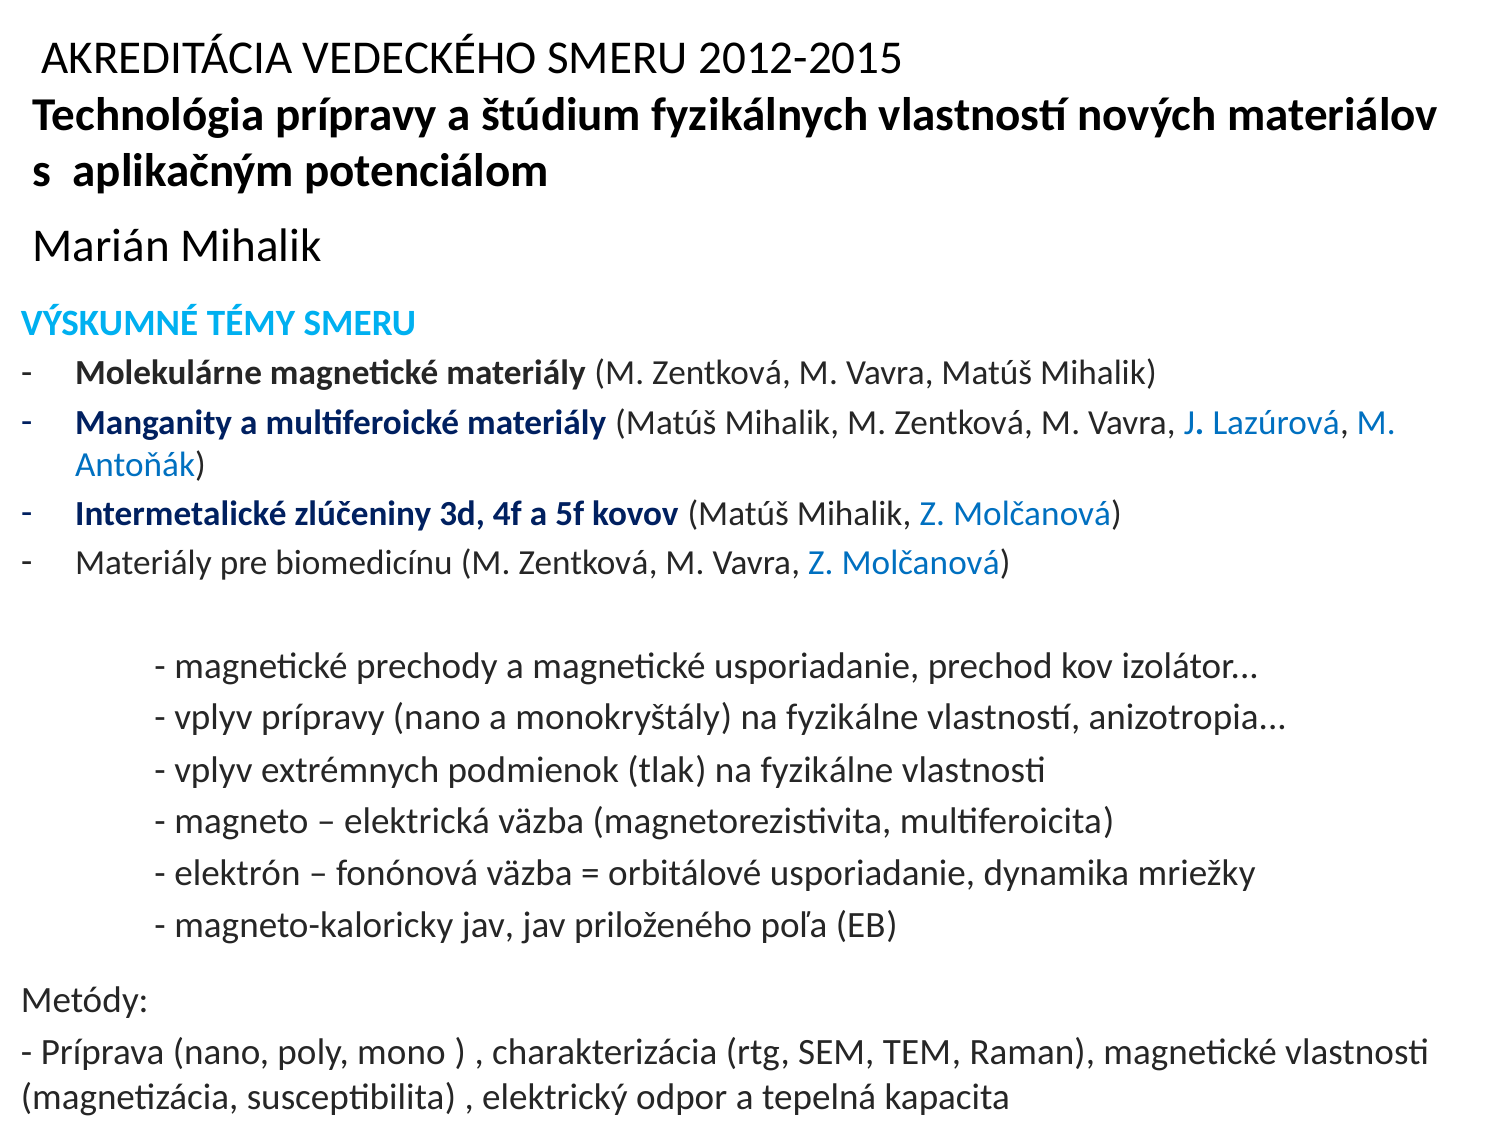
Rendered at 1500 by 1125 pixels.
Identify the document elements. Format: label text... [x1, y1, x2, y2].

title AKREDITÁCIA VEDECKÉHO SMERU 2012-2015 Technológia prípravy a štúdium fyzikálnych vlastností nových materiálov s aplikačným potenciálom Marián Mihalik [17, 19, 1483, 279]
subtitle VÝSKUMNÉ TÉMY SMERU Molekulárne magnetické materiály (M. Zentková, M. Vavra, Matúš Mihalik) Manganity a multiferoické materiály (Matúš Mihalik, M. Zentková, M. Vavra, J. Lazúrová, M. Antoňák) Intermetalické zlúčeniny 3d, 4f a 5f kovov (Matúš Mihalik, Z. Molčanová) Materiály pre biomedicínu (M. Zentková, M. Vavra, Z. Molčanová) - magnetické prechody a magnetické usporiadanie, prechod kov izolátor... - vplyv prípravy (nano a monokryštály) na fyzikálne vlastností, anizotropia... - vplyv extrémnych podmienok (tlak) na fyzikálne vlastnosti - magneto – elektrická väzba (magnetorezistivita, multiferoicita) - elektrón – fonónová väzba = orbitálové usporiadanie, dynamika mriežky - magneto-kaloricky jav, jav priloženého poľa (EB) Metódy: - Príprava (nano, poly, mono ) , charakterizácia (rtg, SEM, TEM, Raman), magnetické vlastnosti (magnetizácia, susceptibilita) , elektrický odpor a tepelná kapacita [5, 290, 1500, 1125]
